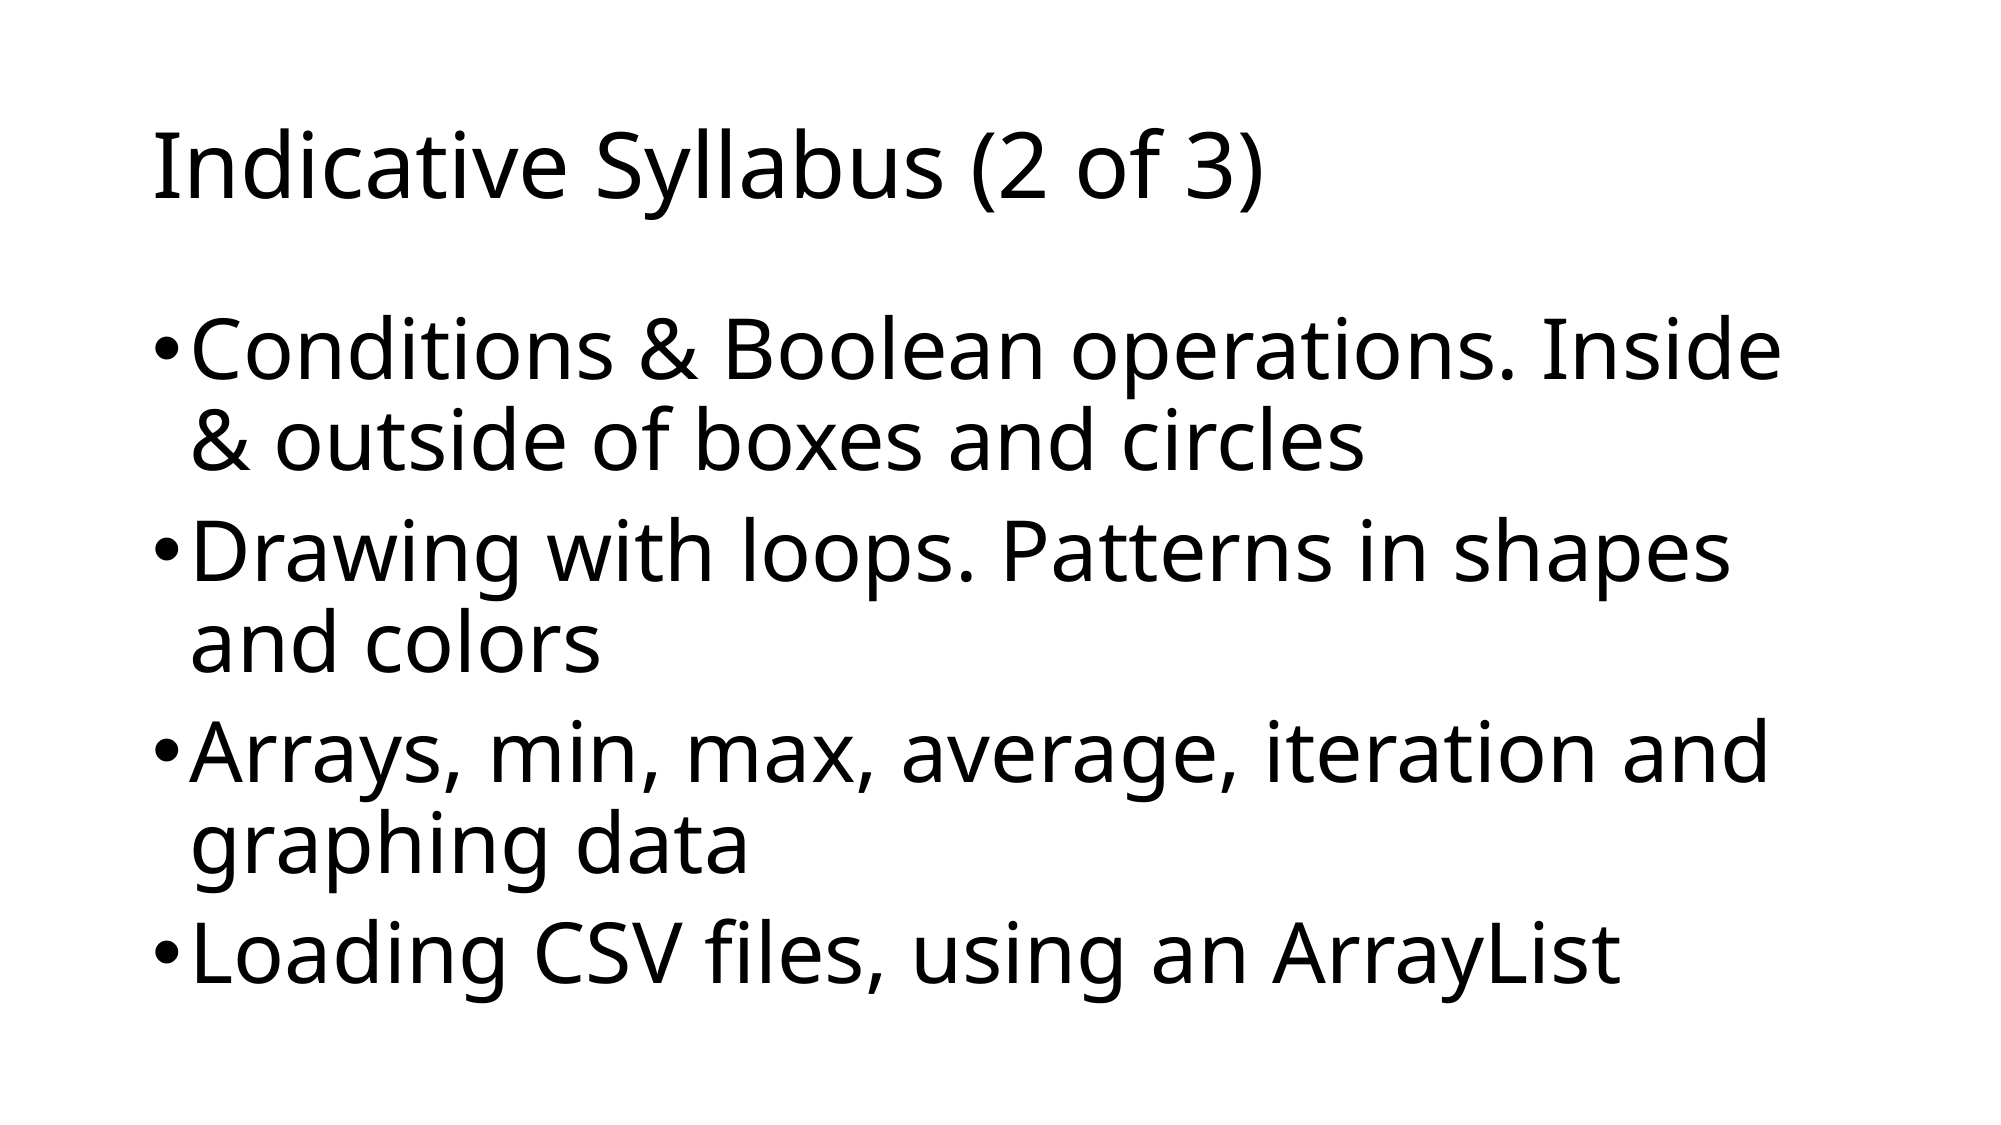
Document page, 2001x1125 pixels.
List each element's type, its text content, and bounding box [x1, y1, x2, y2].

title Indicative Syllabus (2 of 3) [137, 59, 1863, 278]
list Conditions & Boolean operations. Inside & outside of boxes and circles Drawing with loops. Patterns in shapes and colors Arrays, min, max, average, iteration and graphing data Loading CSV files, using an ArrayList [137, 299, 1863, 1014]
